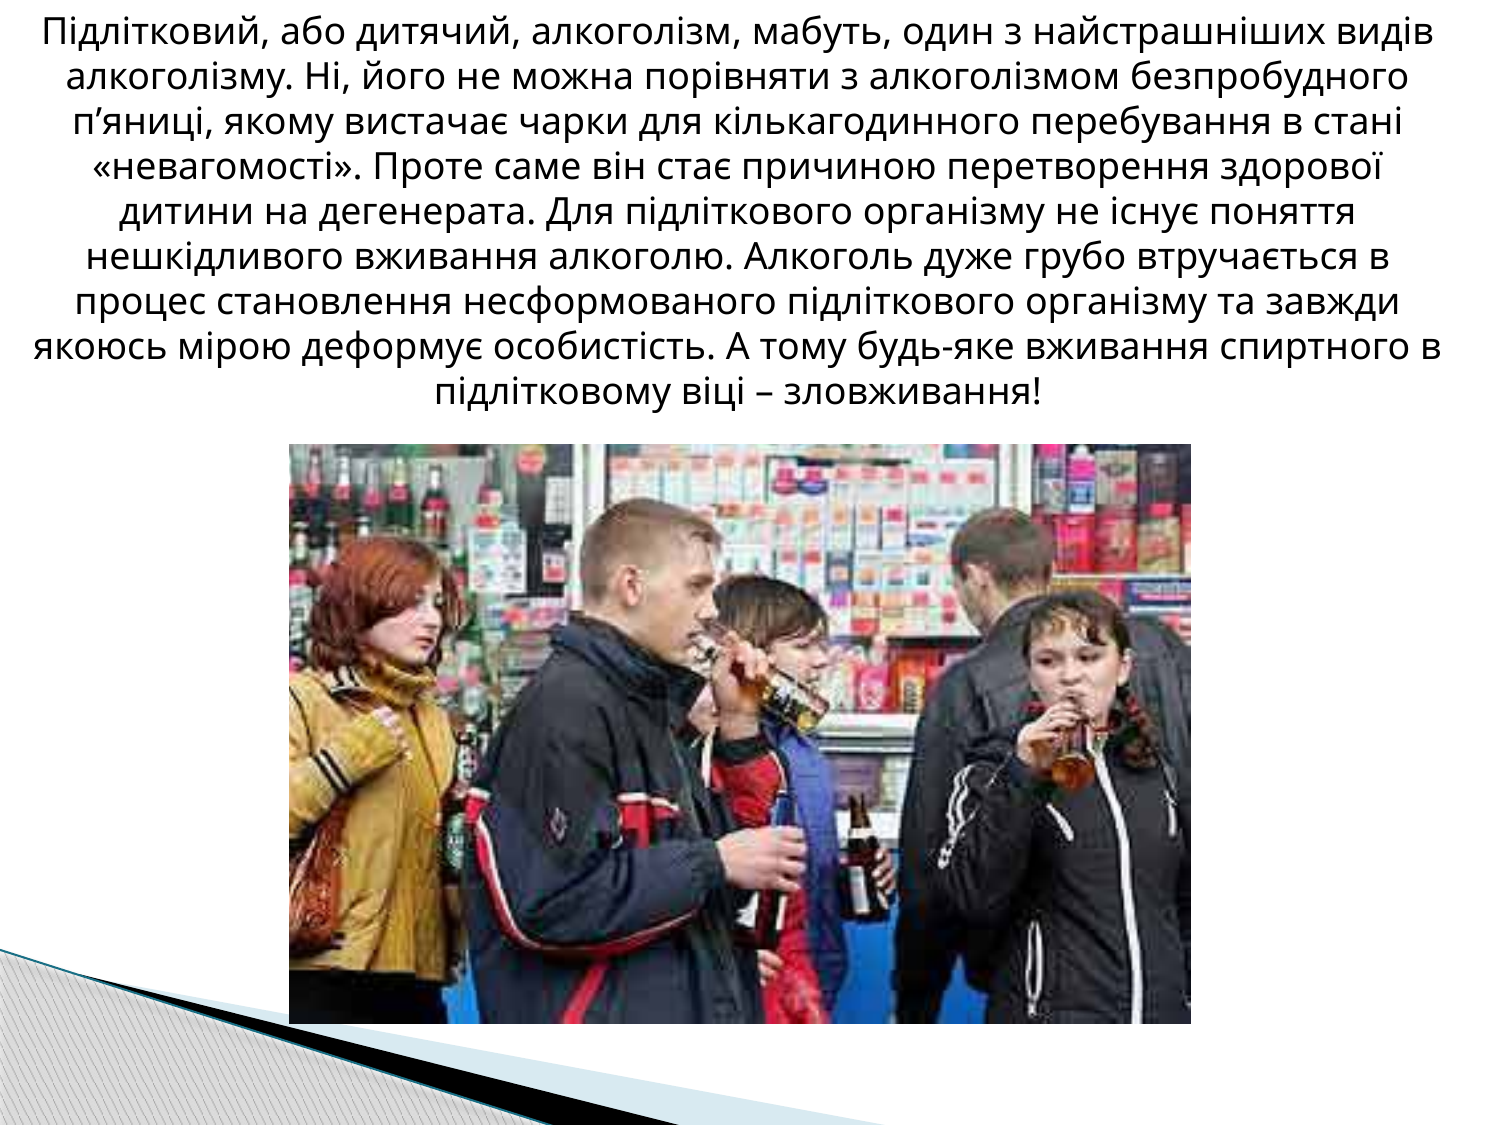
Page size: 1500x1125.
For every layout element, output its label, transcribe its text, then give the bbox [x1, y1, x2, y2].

picture [288, 444, 1191, 1024]
text_box Підлітковий, або дитячий, алкоголізм, мабуть, один з найстрашніших видів алкоголізму. Ні, його не можна порівняти з алкоголізмом безпробудного п’яниці, якому вистачає чарки для кількагодинного перебування в стані «невагомості». Проте саме він стає причиною перетворення здорової дитини на дегенерата. Для підліткового організму не існує поняття нешкідливого вживання алкоголю. Алкоголь дуже грубо втручається в процес становлення несформованого підліткового організму та завжди якоюсь мірою деформує особистість. А тому будь-яке вживання спиртного в підлітковому віці – зловживання! [17, 0, 1459, 420]
